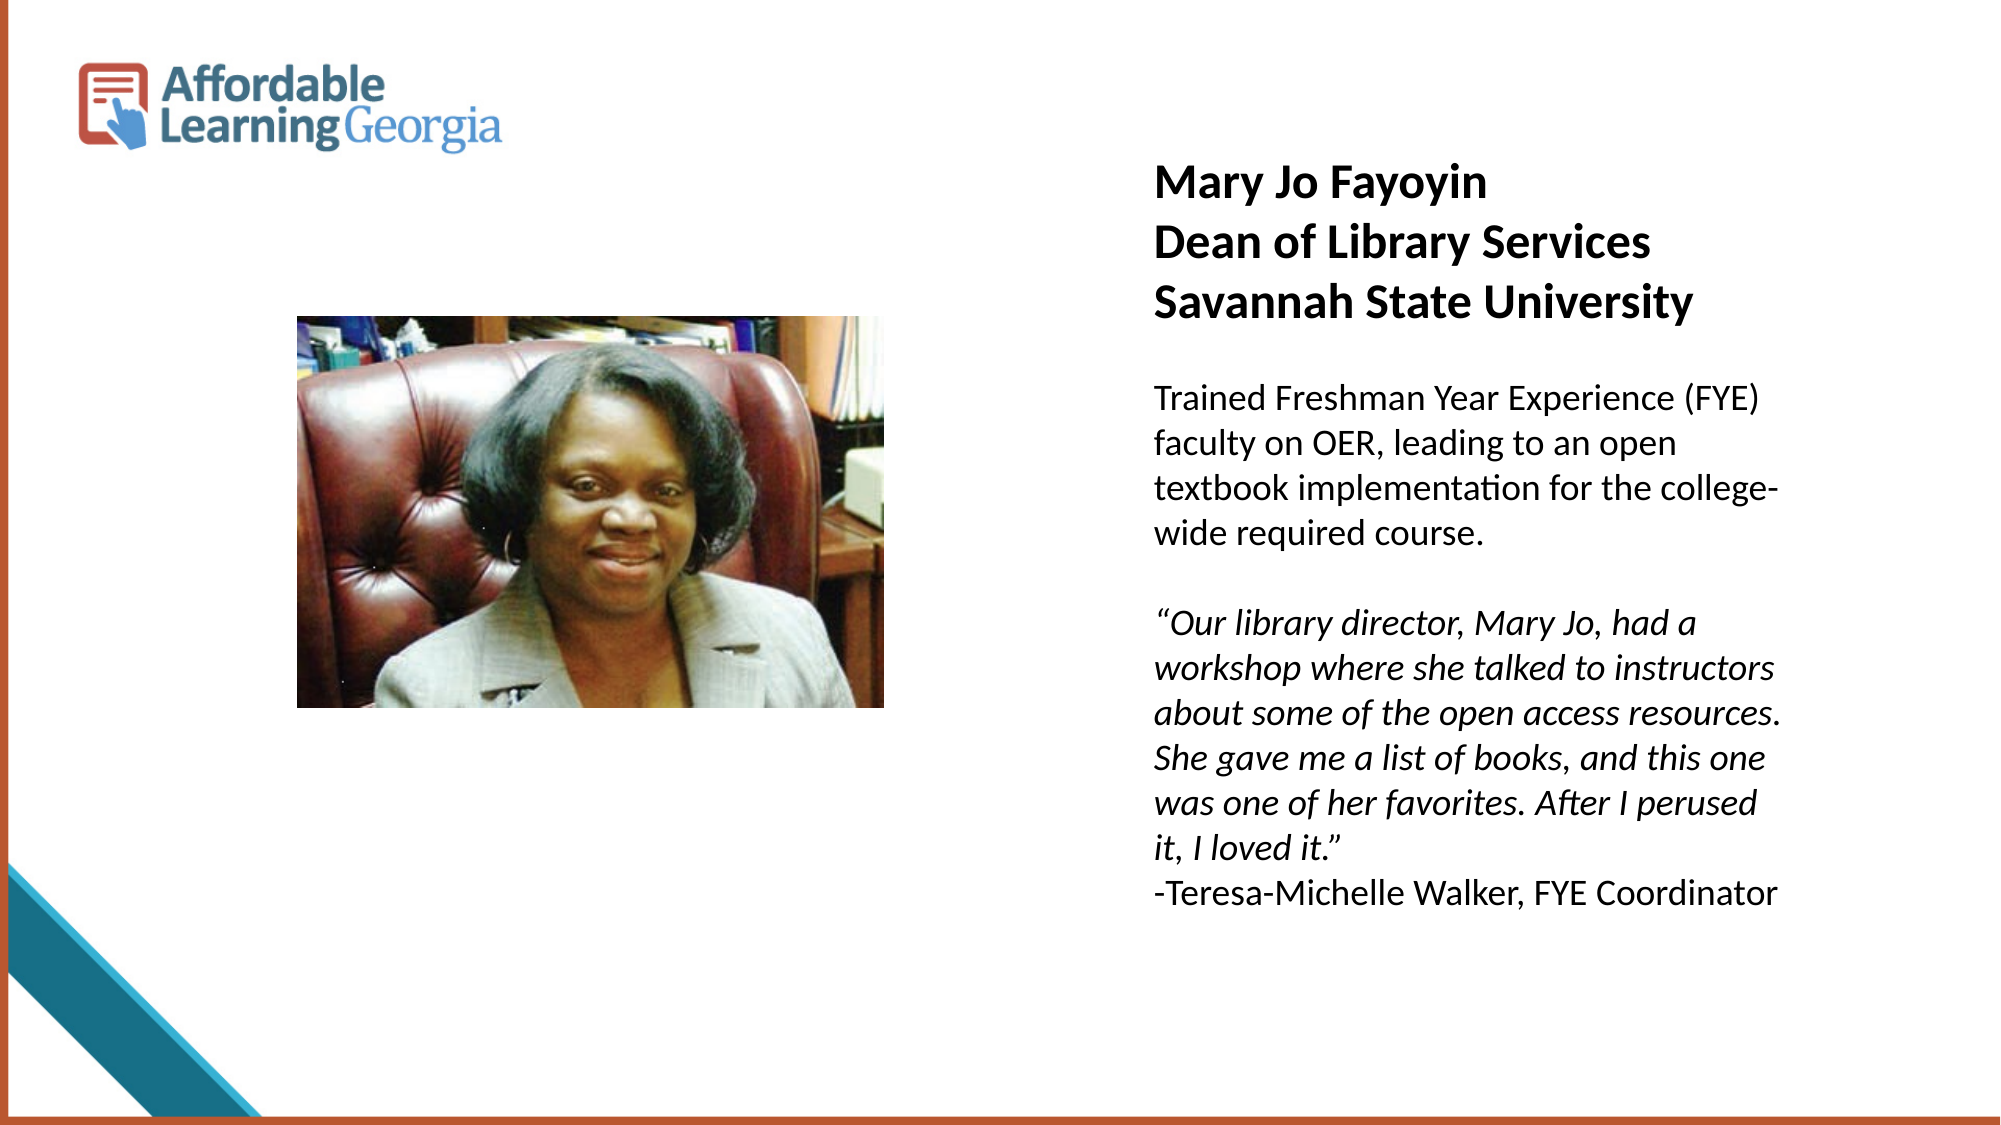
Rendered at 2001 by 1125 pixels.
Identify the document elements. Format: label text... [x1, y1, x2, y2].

text_box Mary Jo Fayoyin Dean of Library Services Savannah State University Trained Freshman Year Experience (FYE) faculty on OER, leading to an open textbook implementation for the college-wide required course. “Our library director, Mary Jo, had a workshop where she talked to instructors about some of the open access resources. She gave me a list of books, and this one was one of her favorites. After I perused it, I loved it.” -Teresa-Michelle Walker, FYE Coordinator [1139, 140, 1802, 921]
picture [0, 0, 2001, 1125]
